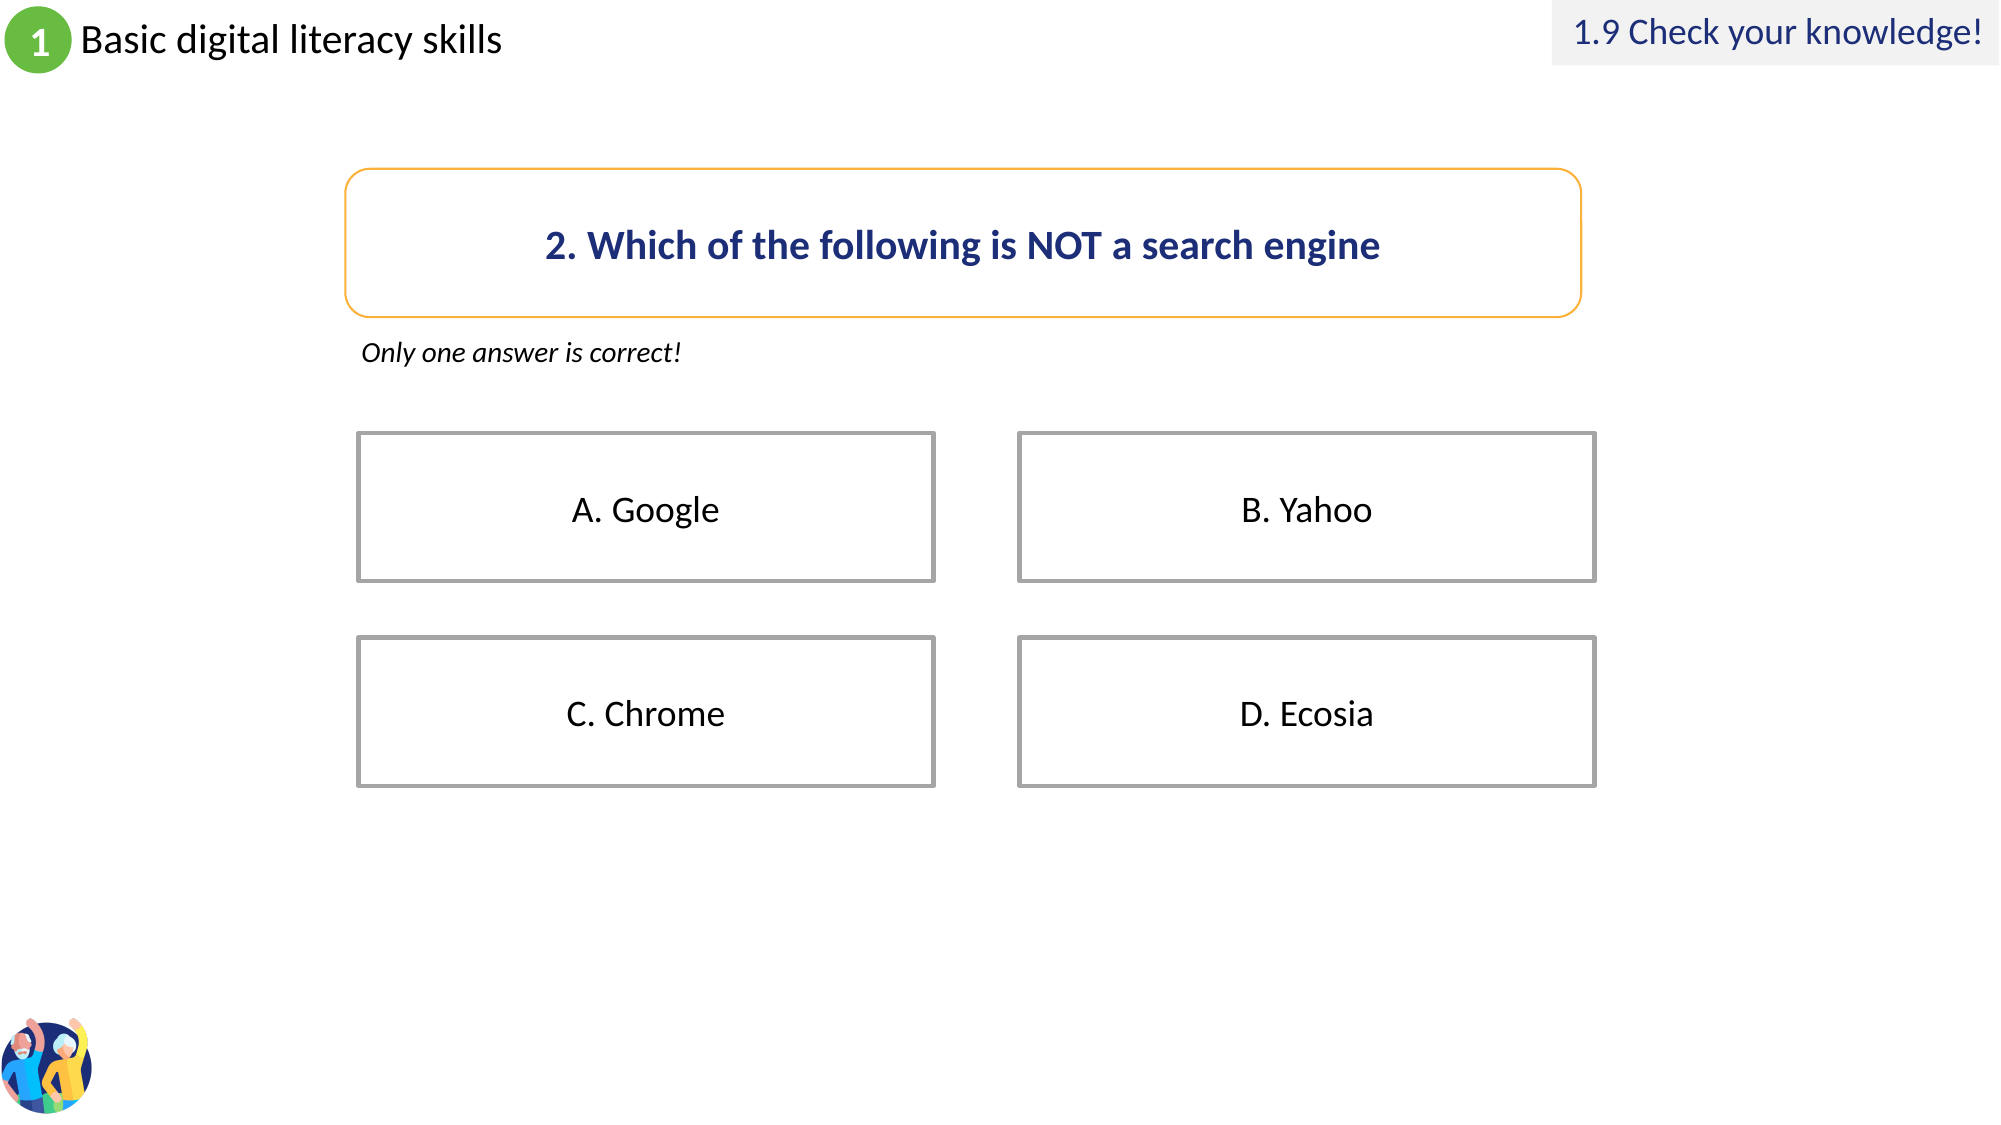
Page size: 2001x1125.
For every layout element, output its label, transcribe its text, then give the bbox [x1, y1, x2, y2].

text_box D. Ecosia [1017, 635, 1597, 788]
text_box 1.9 Check your knowledge! [1551, 0, 2000, 66]
text_box C. Chrome [356, 635, 936, 788]
text_box A. Google [356, 431, 936, 583]
text_box Only one answer is correct! [346, 325, 700, 376]
text_box B. Yahoo [1017, 431, 1597, 583]
text_box 2. Which of the following is NOT a search engine [345, 168, 1582, 318]
picture [1, 1007, 99, 1125]
